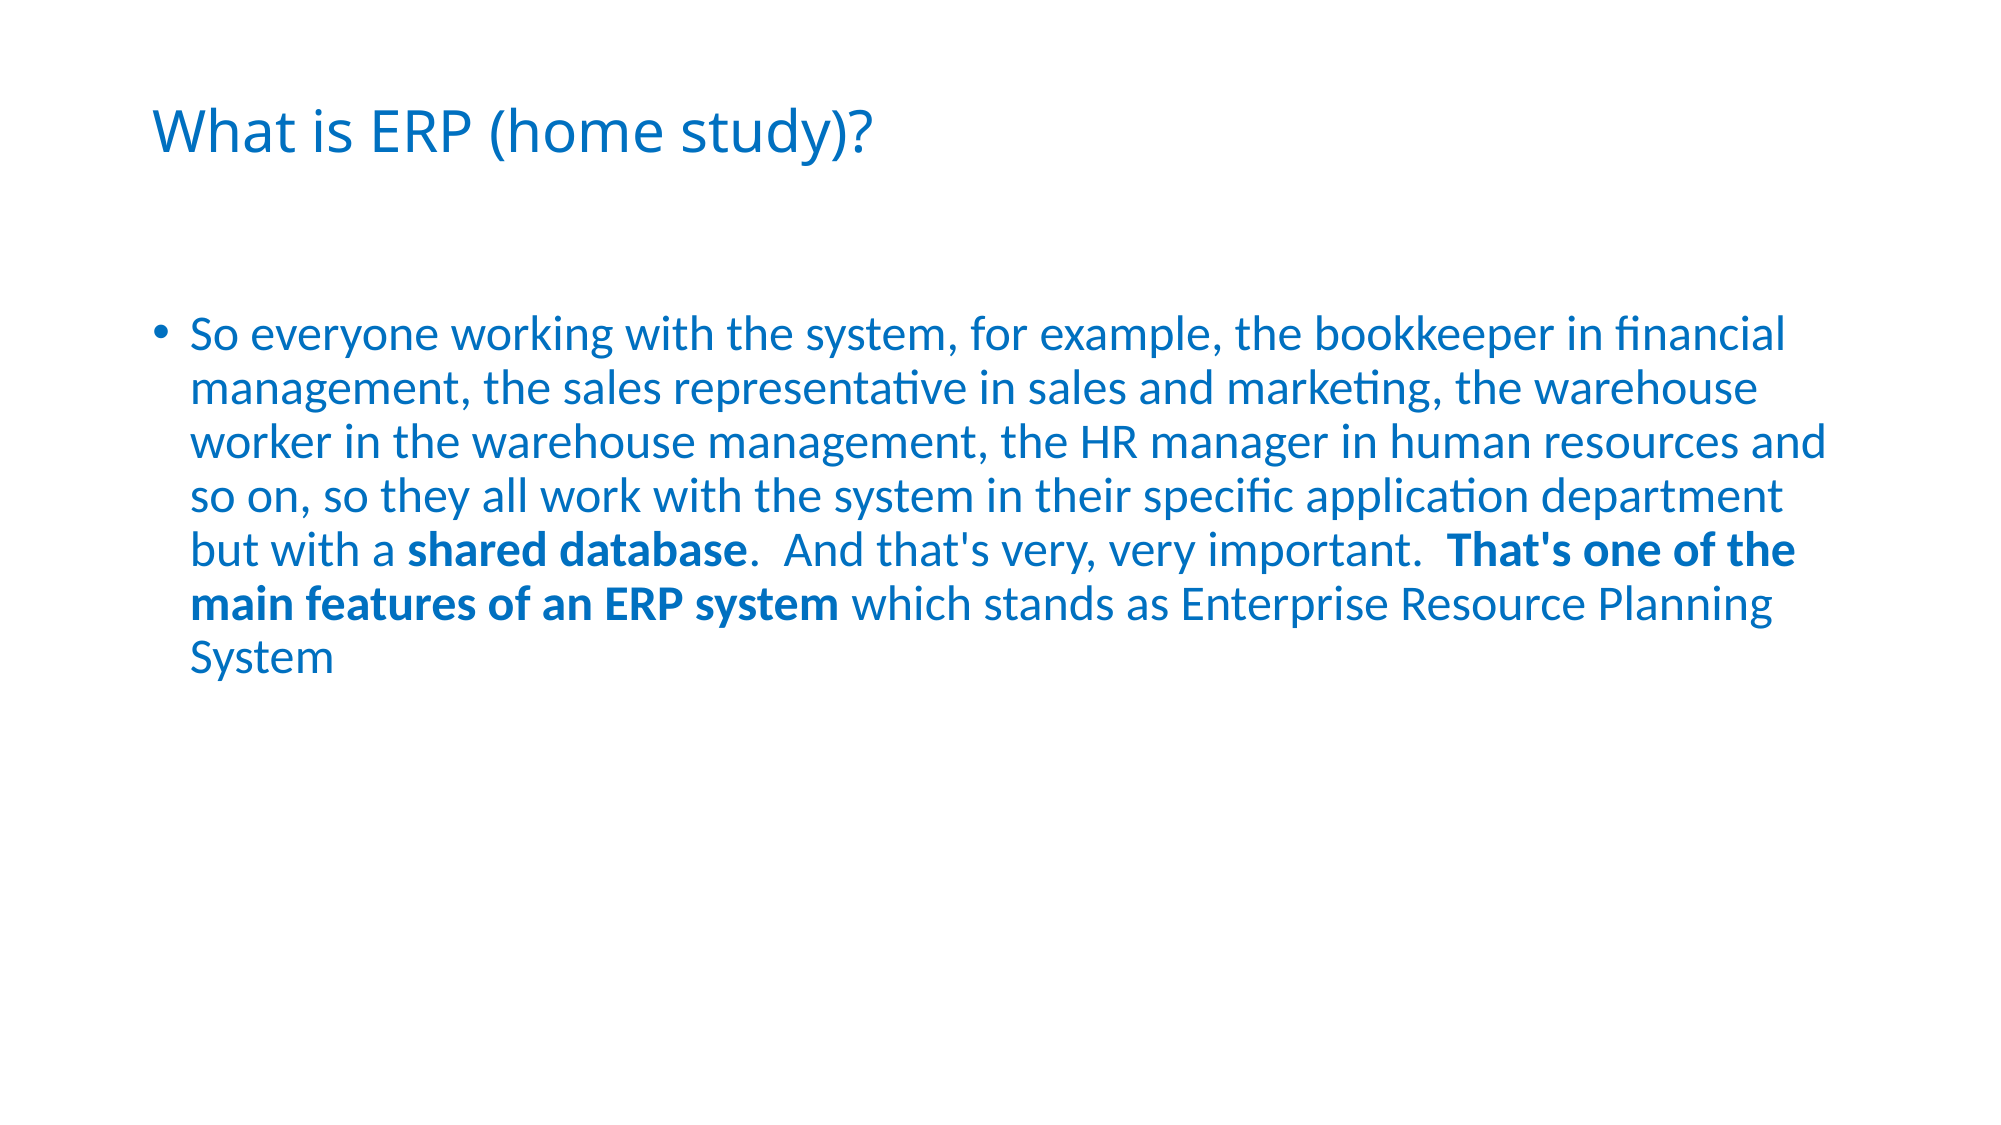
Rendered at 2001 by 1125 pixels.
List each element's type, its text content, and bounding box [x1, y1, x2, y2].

list So everyone working with the system, for example, the bookkeeper in financial management, the sales representative in sales and marketing, the warehouse worker in the warehouse management, the HR manager in human resources and so on, so they all work with the system in their specific application department but with a shared database. And that's very, very important. That's one of the main features of an ERP system which stands as Enterprise Resource Planning System [137, 299, 1863, 1014]
title What is ERP (home study)? [137, 59, 1863, 278]
